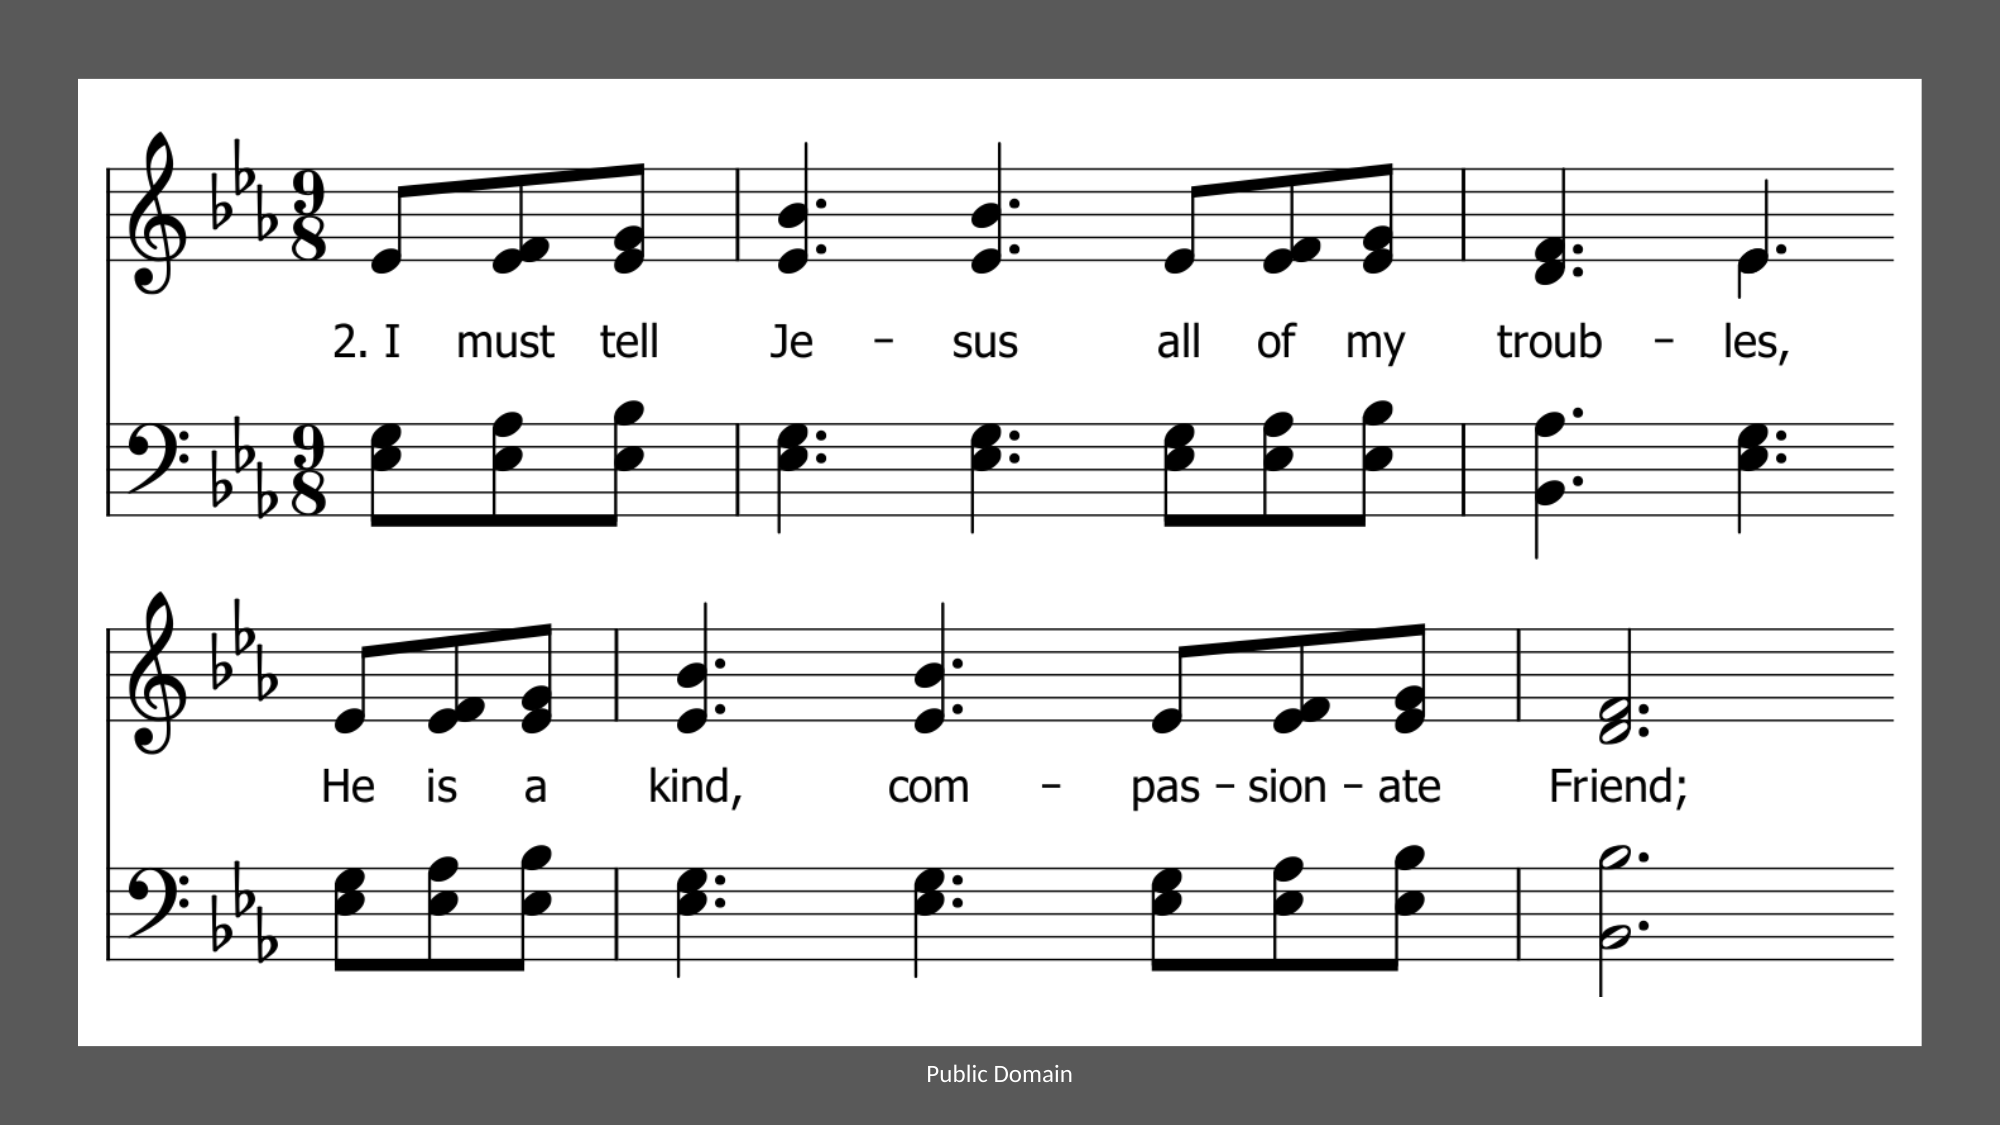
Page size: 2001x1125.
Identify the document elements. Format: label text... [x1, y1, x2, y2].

text_box [77, 78, 1923, 1047]
footer Public Domain [662, 1042, 1338, 1103]
picture [105, 128, 1895, 997]
text_box [0, 0, 2000, 1125]
